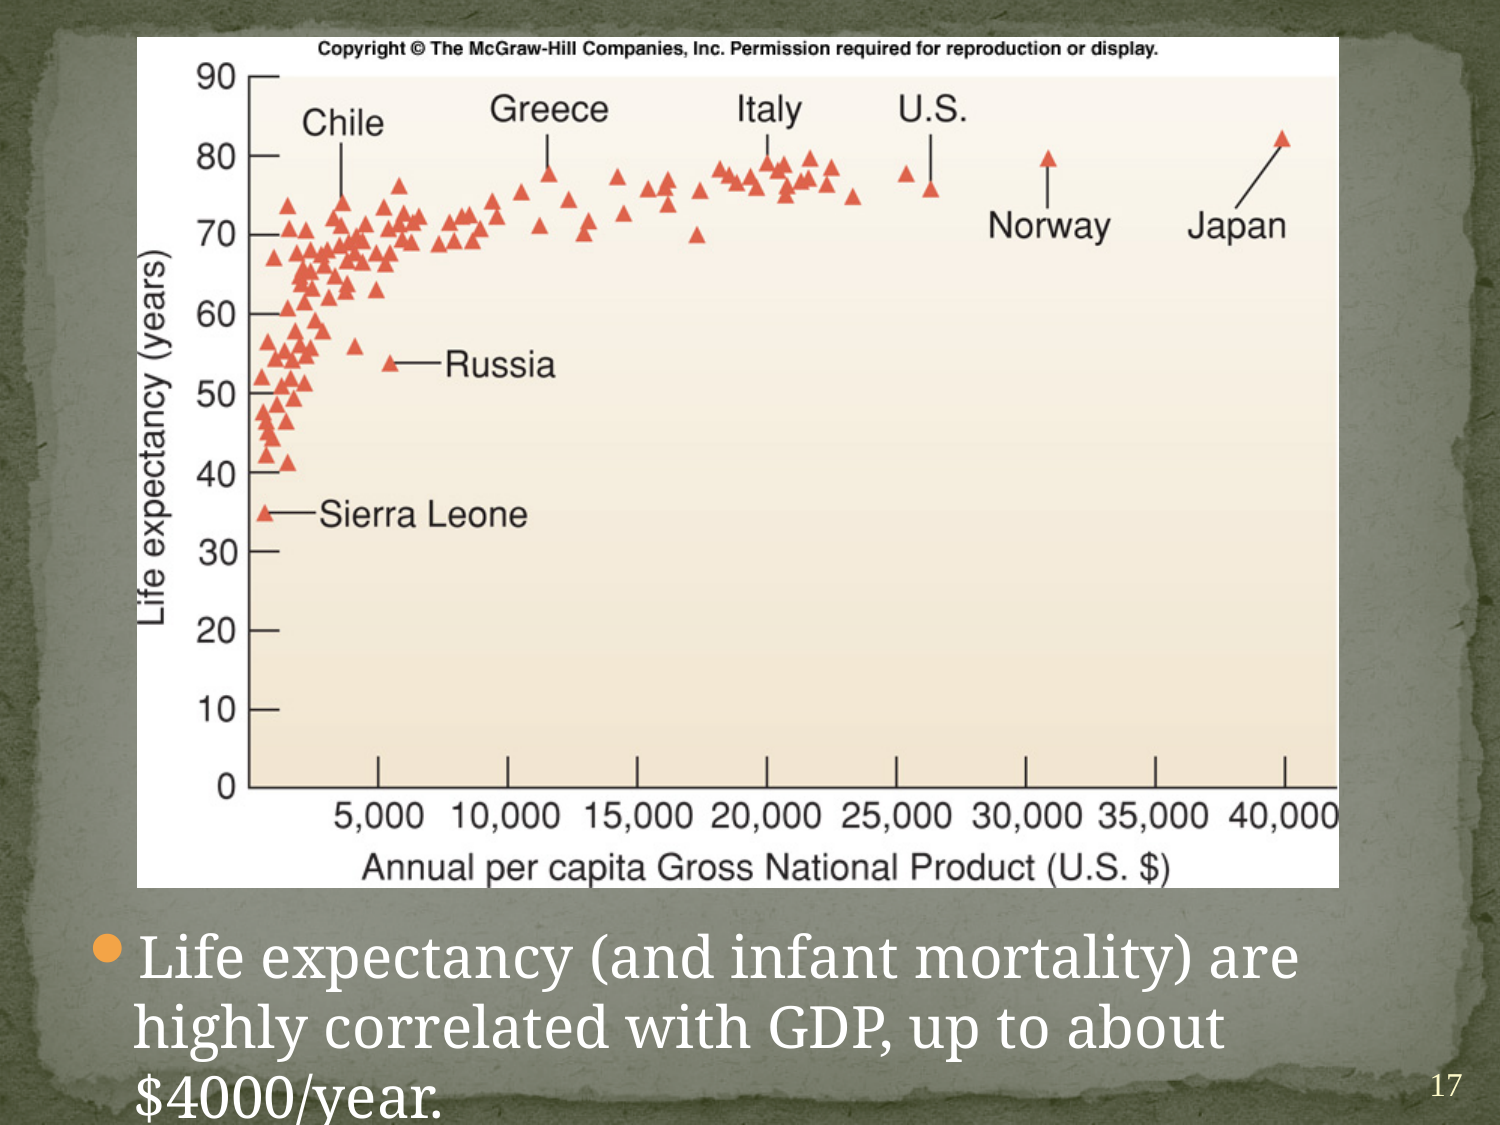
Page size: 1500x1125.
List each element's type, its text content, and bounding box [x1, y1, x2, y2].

slide_number 17 [1396, 1046, 1496, 1121]
list Life expectancy (and infant mortality) are highly correlated with GDP, up to about $4000/year. [73, 912, 1424, 1100]
picture [137, 37, 1339, 888]
